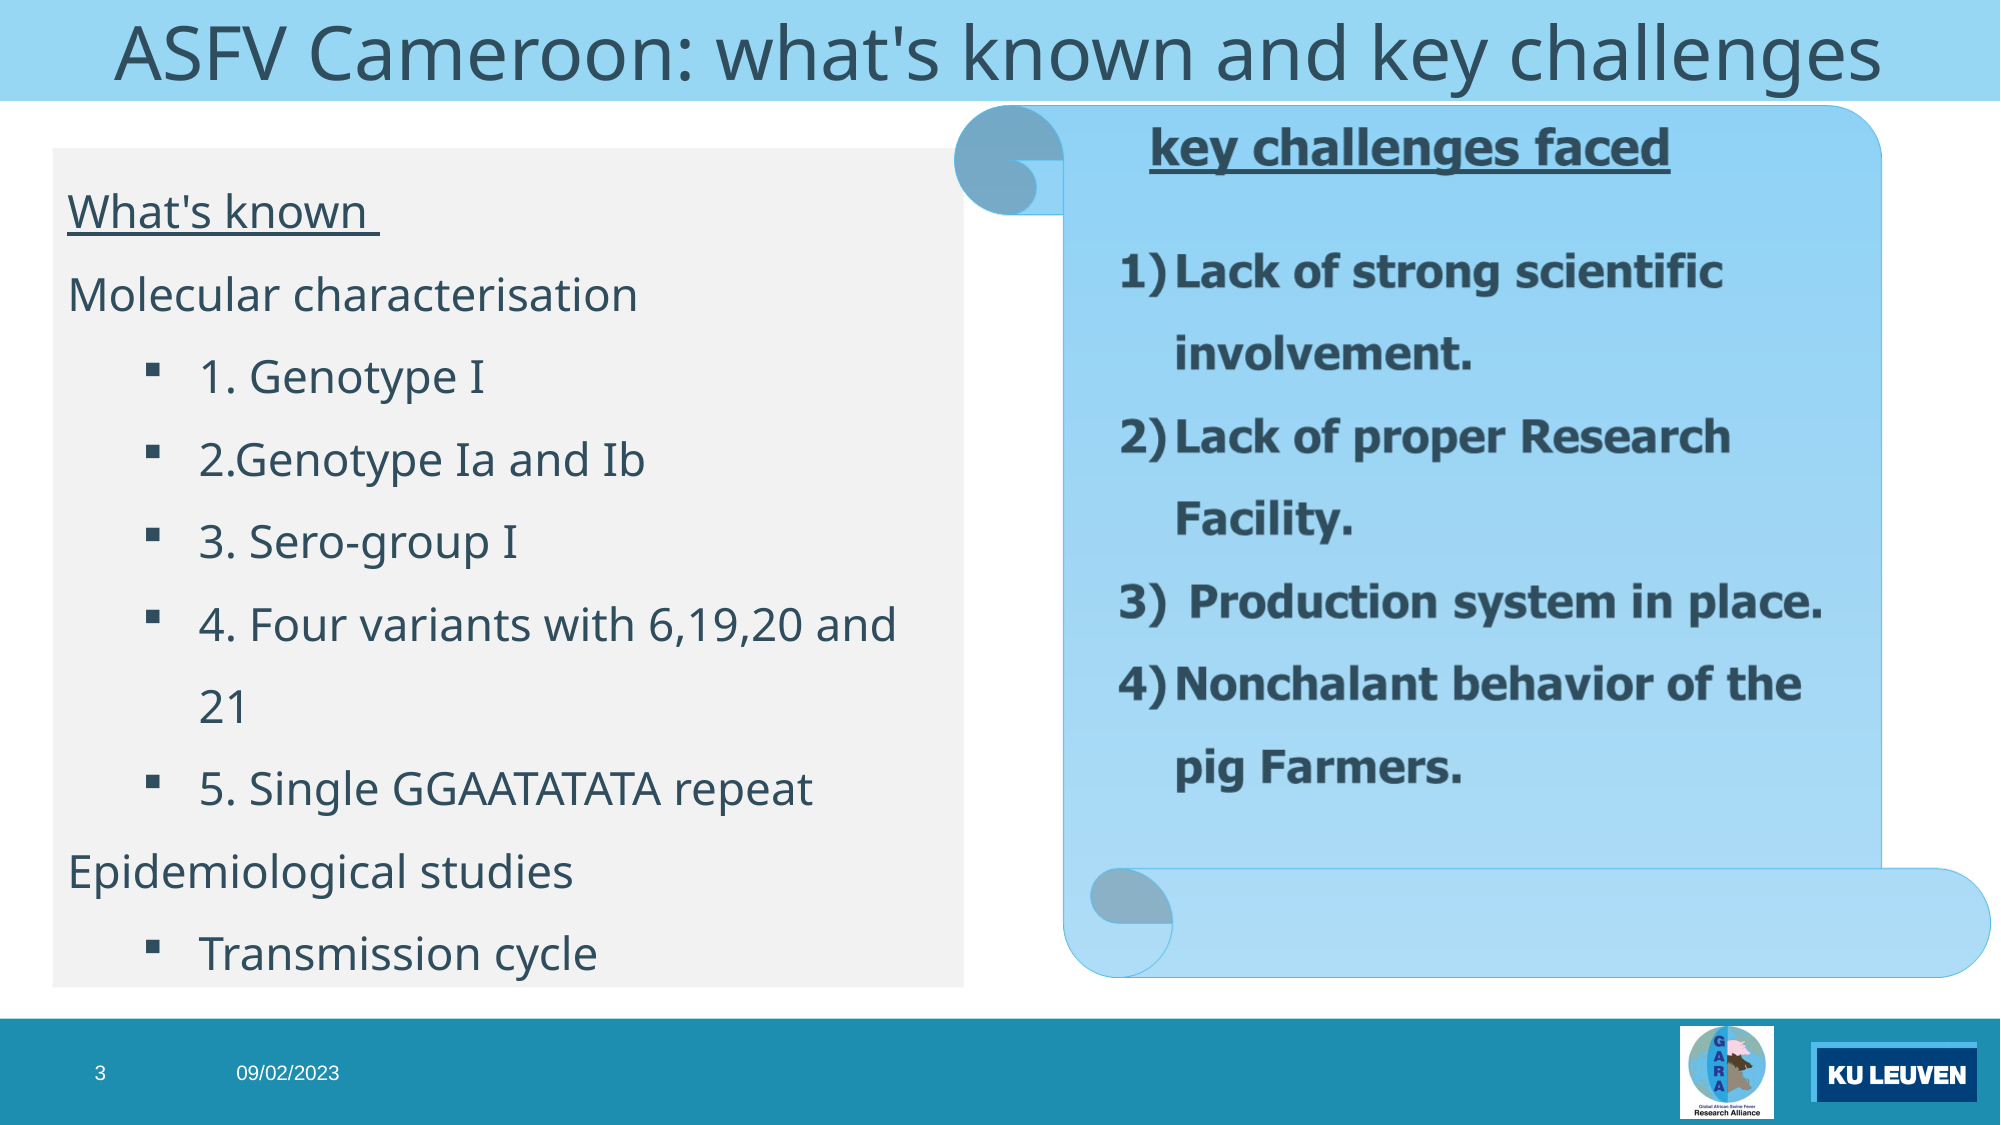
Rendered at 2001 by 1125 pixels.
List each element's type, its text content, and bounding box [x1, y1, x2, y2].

picture [1811, 1042, 1977, 1102]
picture [954, 100, 1991, 978]
picture [1680, 1026, 1774, 1119]
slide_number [236, 1018, 355, 1125]
slide_number 3 [94, 1018, 201, 1125]
text_box What's known Molecular characterisation 1. Genotype I 2.Genotype Ia and Ib 3. Sero-group I 4. Four variants with 6,19,20 and 21 5. Single GGAATATATA repeat Epidemiological studies Transmission cycle [52, 148, 964, 988]
title ASFV Cameroon: what's known and key challenges [0, 0, 2000, 101]
